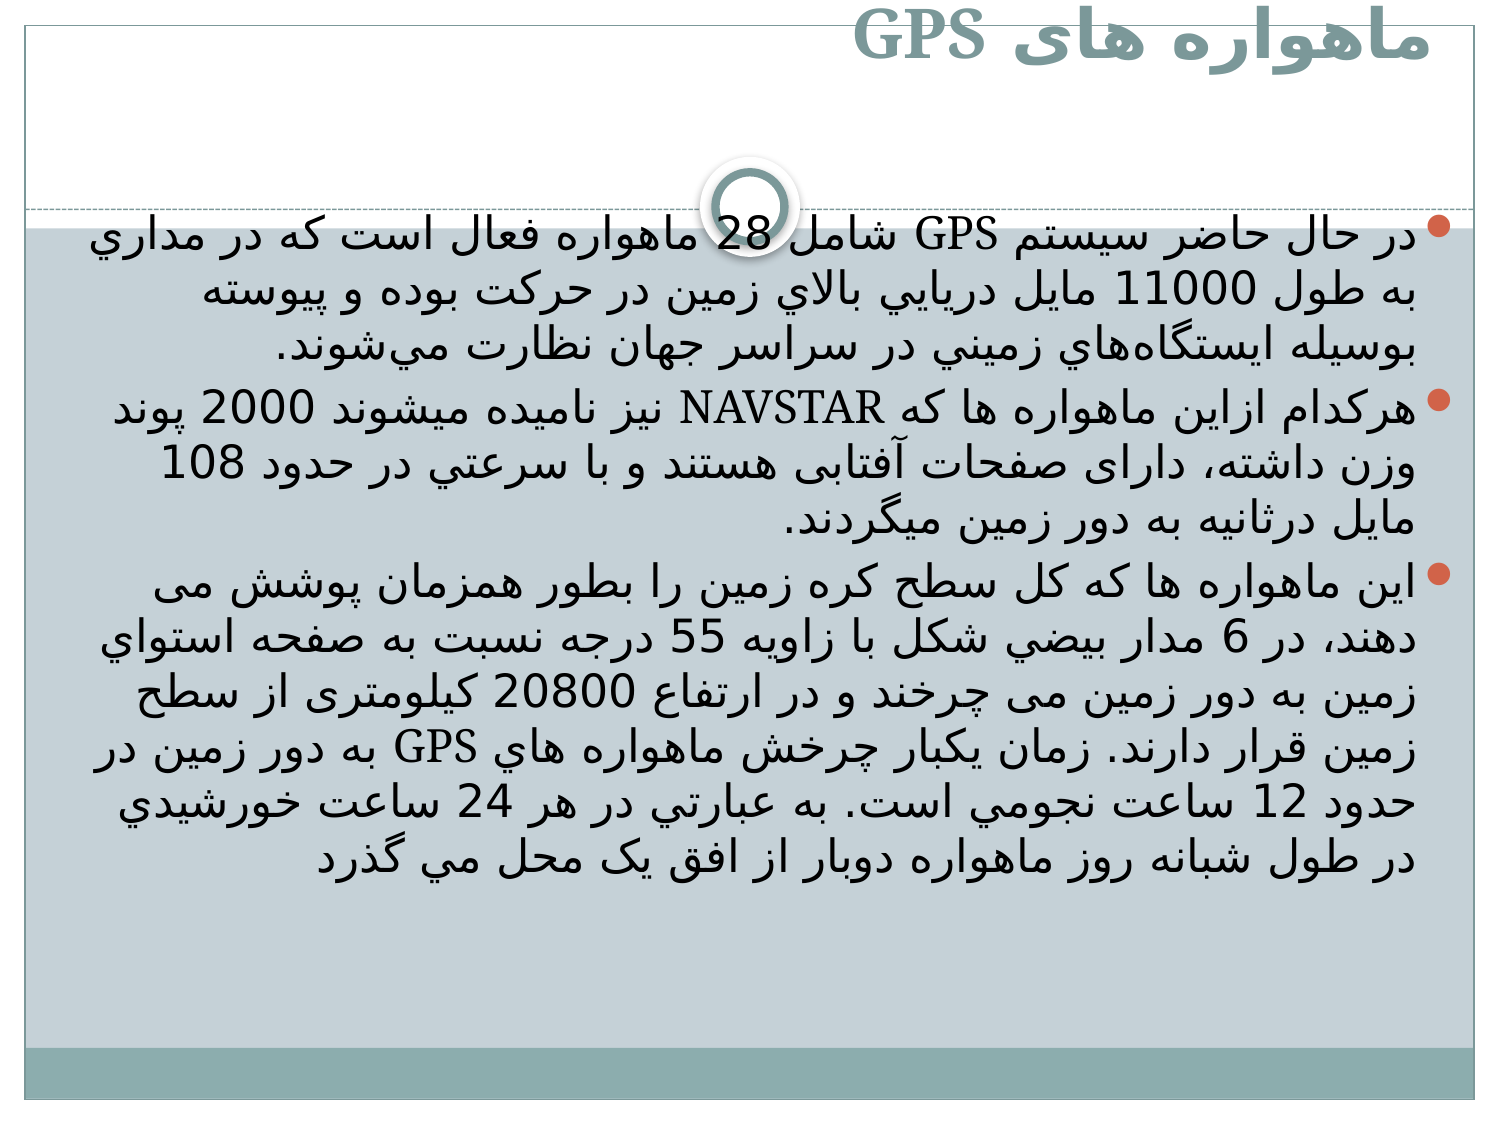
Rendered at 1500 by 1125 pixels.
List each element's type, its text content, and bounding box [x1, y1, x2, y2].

list در حال حاضر سيستم GPS شامل 28 ماهواره فعال است که در مداري به طول 11000 مايل دريايي بالاي زمين در حرکت بوده و پيوسته بوسيله ايستگاه‌هاي زميني در سراسر جهان نظارت مي‌شوند. هرکدام ازاین ماهواره ها که NAVSTAR نیز نامیده میشوند 2000 پوند وزن داشته، دارای صفحات آفتابی هستند و با سرعتي در حدود 108 مايل درثانيه به دور زمین میگردند. این ماهواره ها که کل سطح کره زمين را بطور همزمان پوشش می دهند، در 6 مدار بيضي شکل با زاويه 55 درجه نسبت به صفحه استواي زمين به دور زمين می چرخند و در ارتفاع 20800 کيلومتری از سطح زمين قرار دارند. زمان يکبار چرخش ماهواره هاي GPS به دور زمين در حدود 12 ساعت نجومي است. به عبارتي در هر 24 ساعت خورشيدي در طول شبانه روز ماهواره دوبار از افق يک محل مي گذرد [53, 196, 1479, 811]
title ماهواره های GPS [49, 37, 1450, 162]
